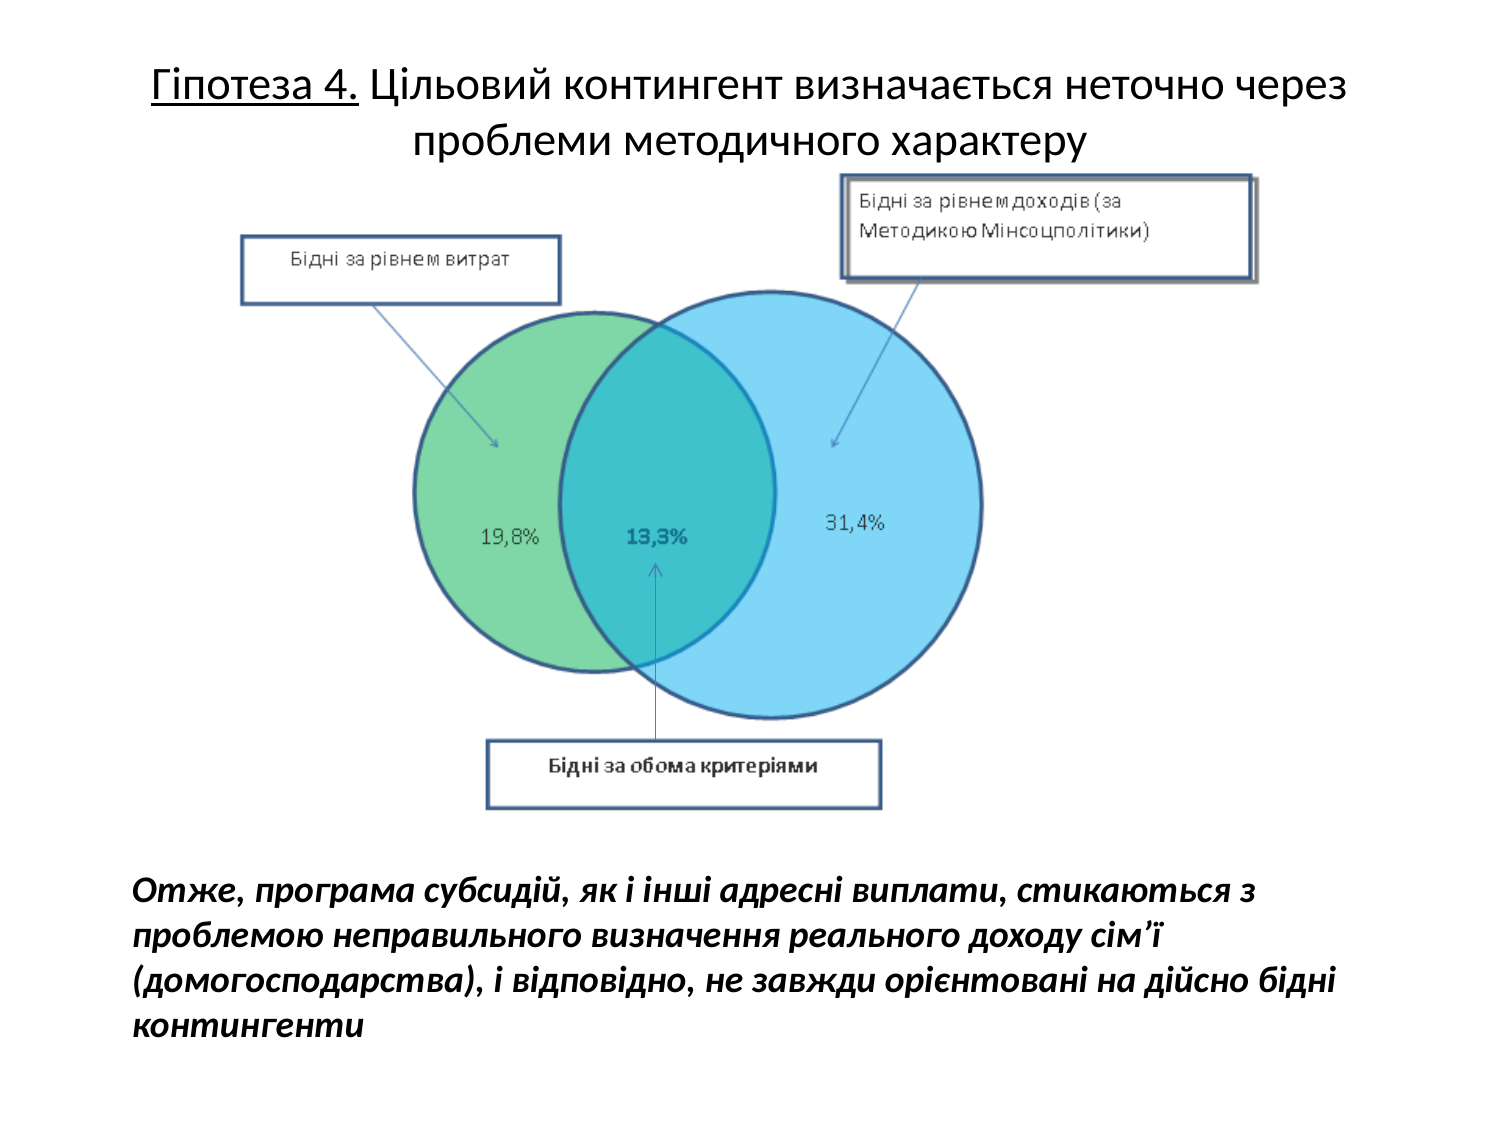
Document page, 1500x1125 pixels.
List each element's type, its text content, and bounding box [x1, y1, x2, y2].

picture [238, 172, 1262, 812]
text_box Отже, програма субсидій, як і інші адресні виплати, стикаються з проблемою неправильного визначення реального доходу сім’ї (домогосподарства), і відповідно, не завжди орієнтовані на дійсно бідні контингенти [117, 857, 1405, 1053]
title Гіпотеза 4. Цільовий контингент визначається неточно через проблеми методичного характеру [75, 45, 1425, 173]
